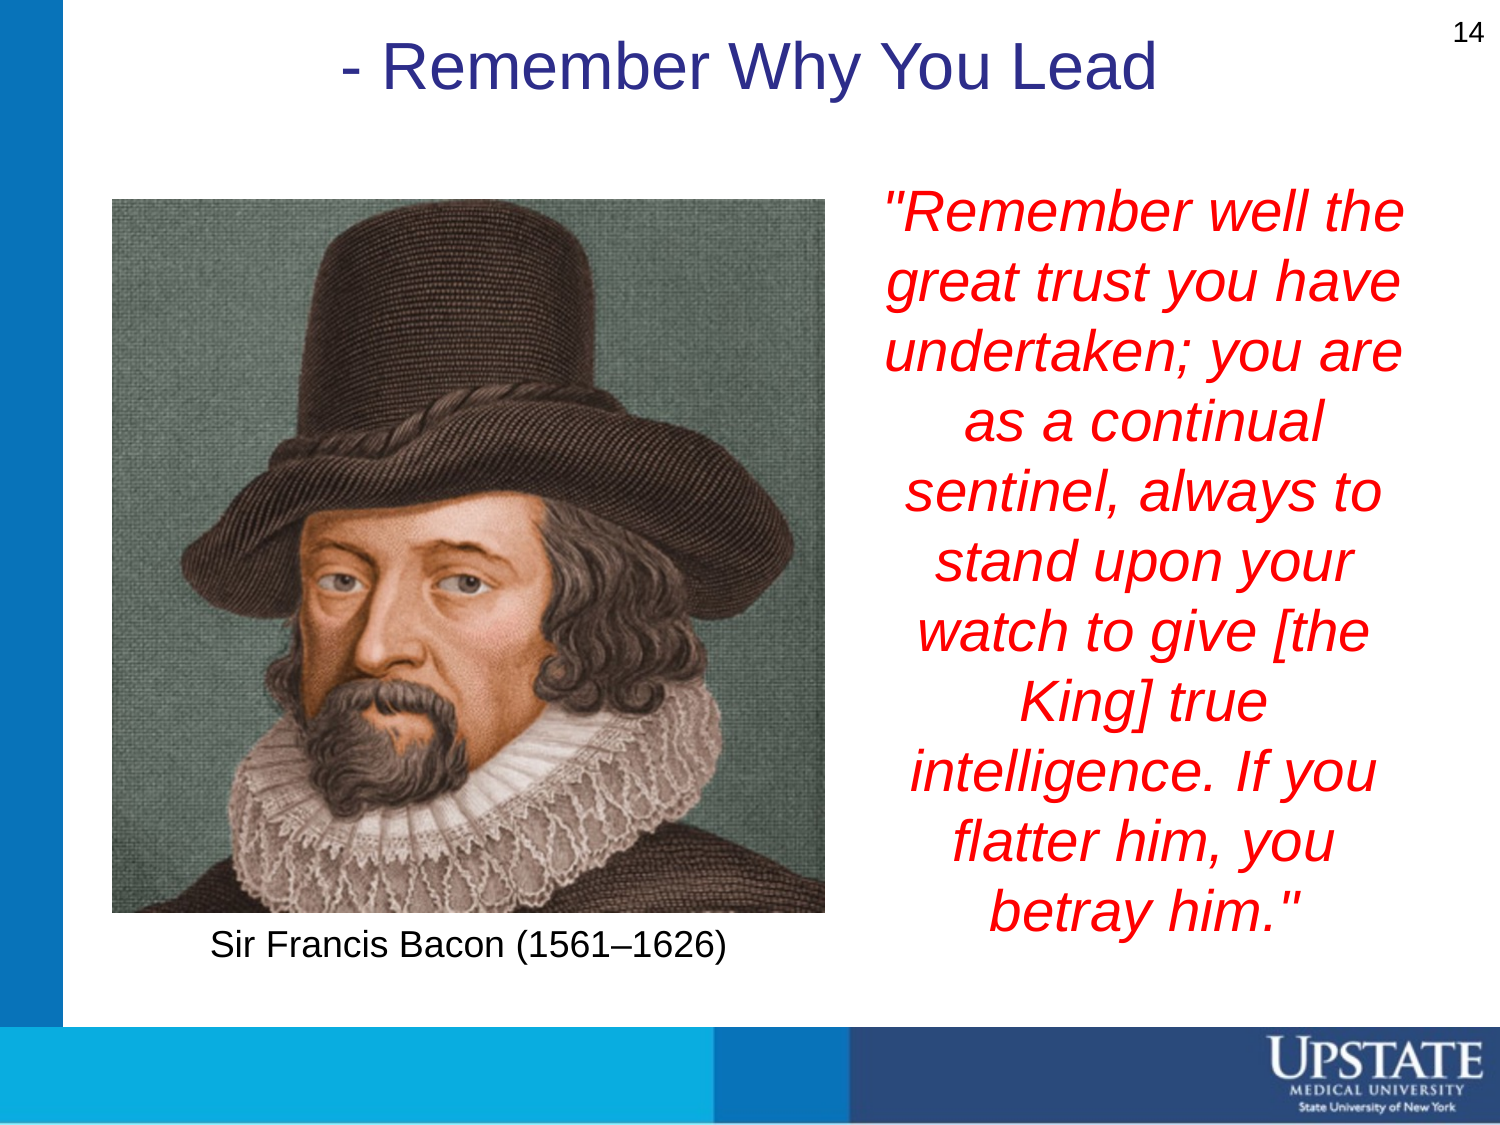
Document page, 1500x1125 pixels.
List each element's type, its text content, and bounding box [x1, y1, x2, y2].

slide_number 14 [1187, 5, 1500, 82]
picture [0, 0, 63, 1026]
text_box "Remember well the great trust you have undertaken; you are as a continual sentinel, always to stand upon your watch to give [the King] true intelligence. If you flatter him, you betray him." [850, 166, 1439, 951]
picture [0, 1027, 1500, 1125]
picture [112, 199, 826, 913]
text_box Sir Francis Bacon (1561–1626) [112, 920, 825, 973]
title - Remember Why You Lead [62, 0, 1438, 125]
